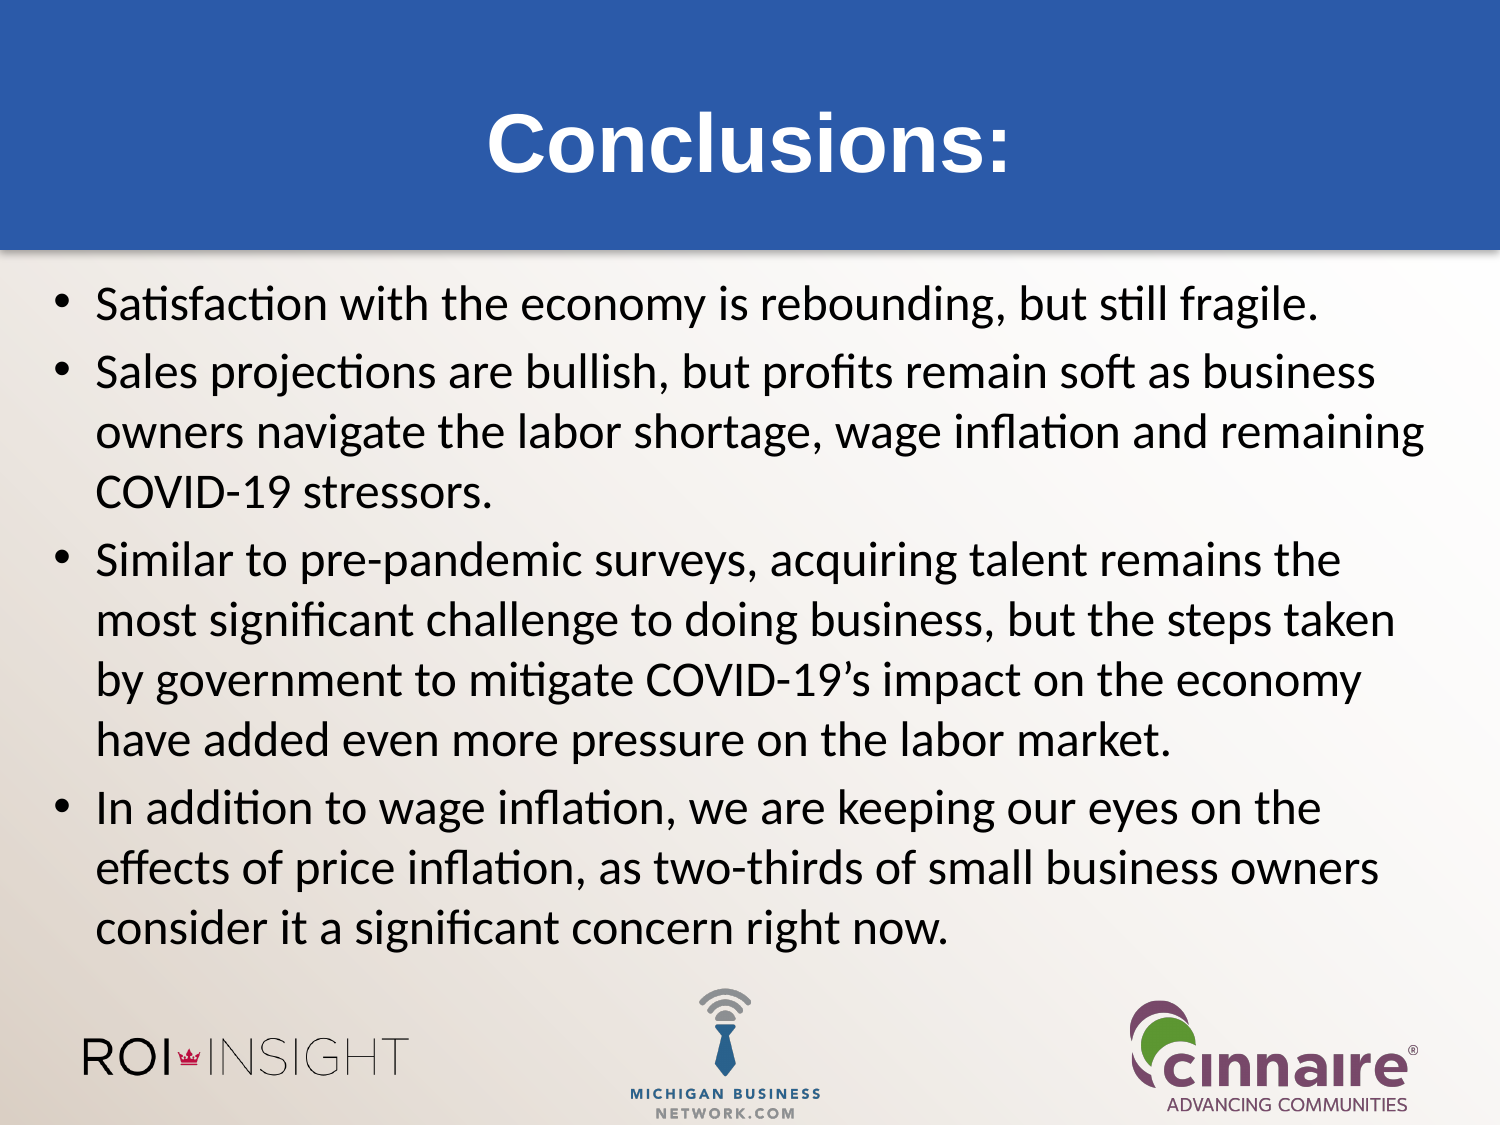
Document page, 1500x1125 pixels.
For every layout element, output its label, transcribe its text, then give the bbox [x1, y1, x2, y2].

picture [1123, 997, 1425, 1115]
title Conclusions: [74, 44, 1426, 234]
picture [75, 1024, 415, 1090]
list Satisfaction with the economy is rebounding, but still fragile. Sales projections are bullish, but profits remain soft as business owners navigate the labor shortage, wage inflation and remaining COVID-19 stressors. Similar to pre-pandemic surveys, acquiring talent remains the most significant challenge to doing business, but the steps taken by government to mitigate COVID-19’s impact on the economy have added even more pressure on the labor market. In addition to wage inflation, we are keeping our eyes on the effects of price inflation, as two-thirds of small business owners consider it a significant concern right now. [45, 261, 1455, 988]
picture [605, 988, 845, 1125]
